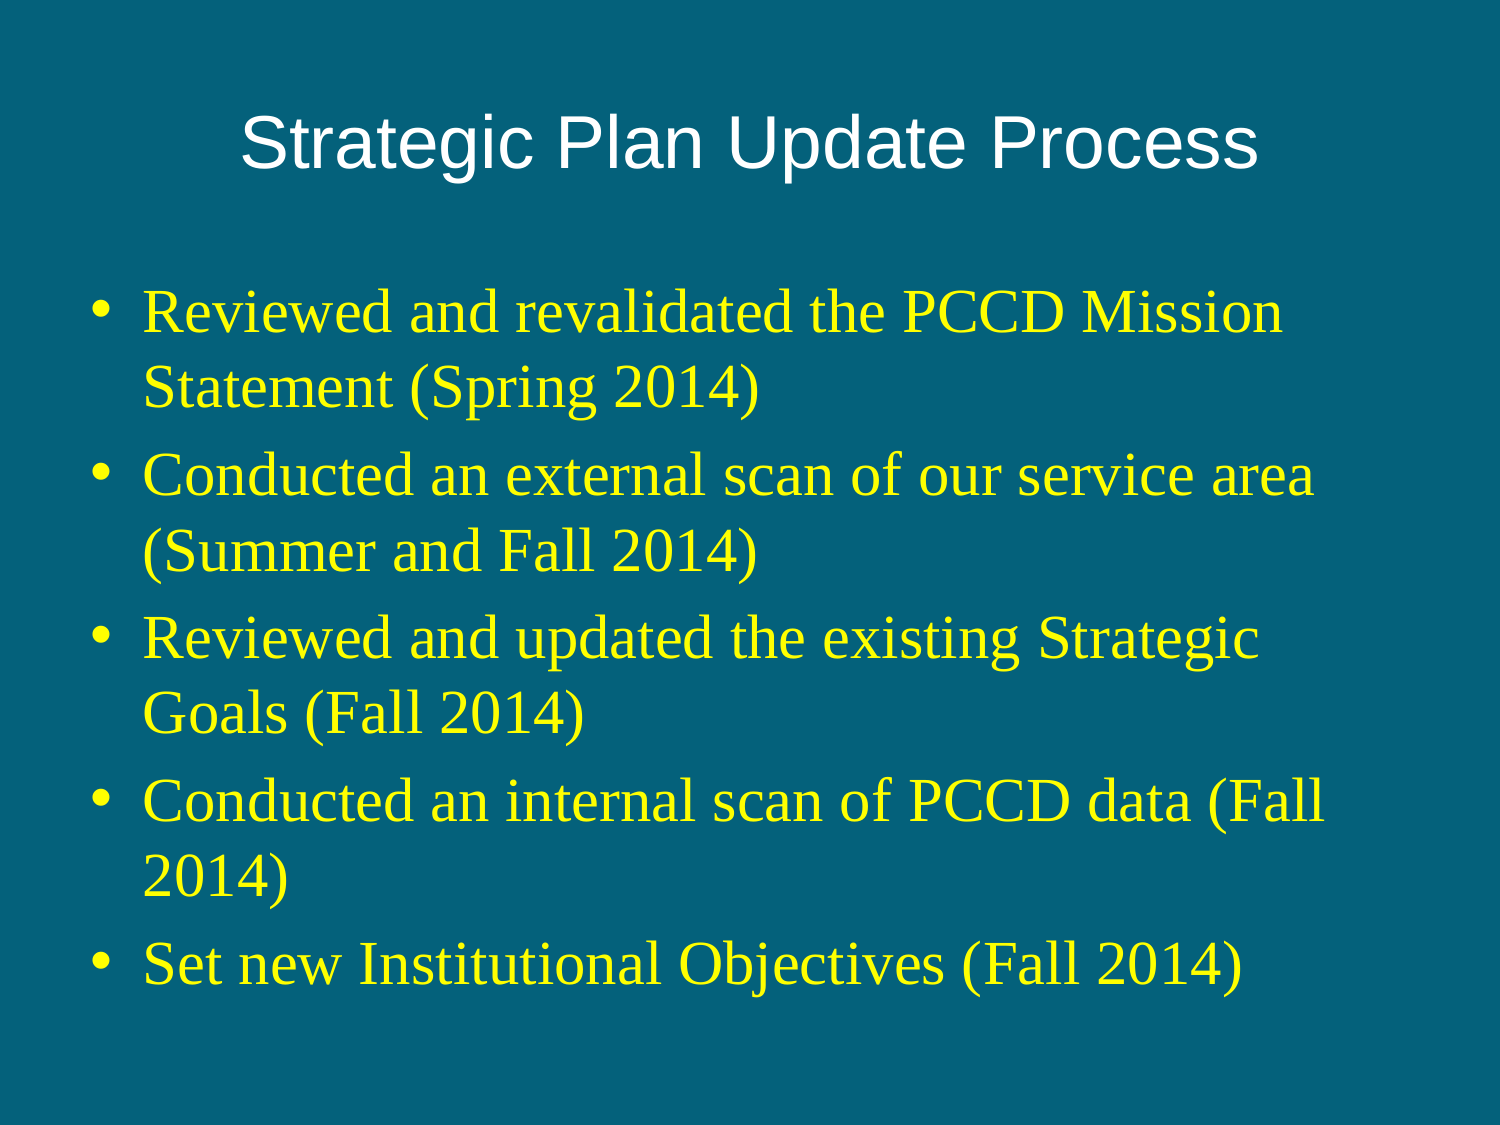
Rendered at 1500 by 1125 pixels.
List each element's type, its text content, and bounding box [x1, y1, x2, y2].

list Reviewed and revalidated the PCCD Mission Statement (Spring 2014) Conducted an external scan of our service area (Summer and Fall 2014) Reviewed and updated the existing Strategic Goals (Fall 2014) Conducted an internal scan of PCCD data (Fall 2014) Set new Institutional Objectives (Fall 2014) [75, 262, 1425, 1005]
title Strategic Plan Update Process [75, 45, 1425, 233]
